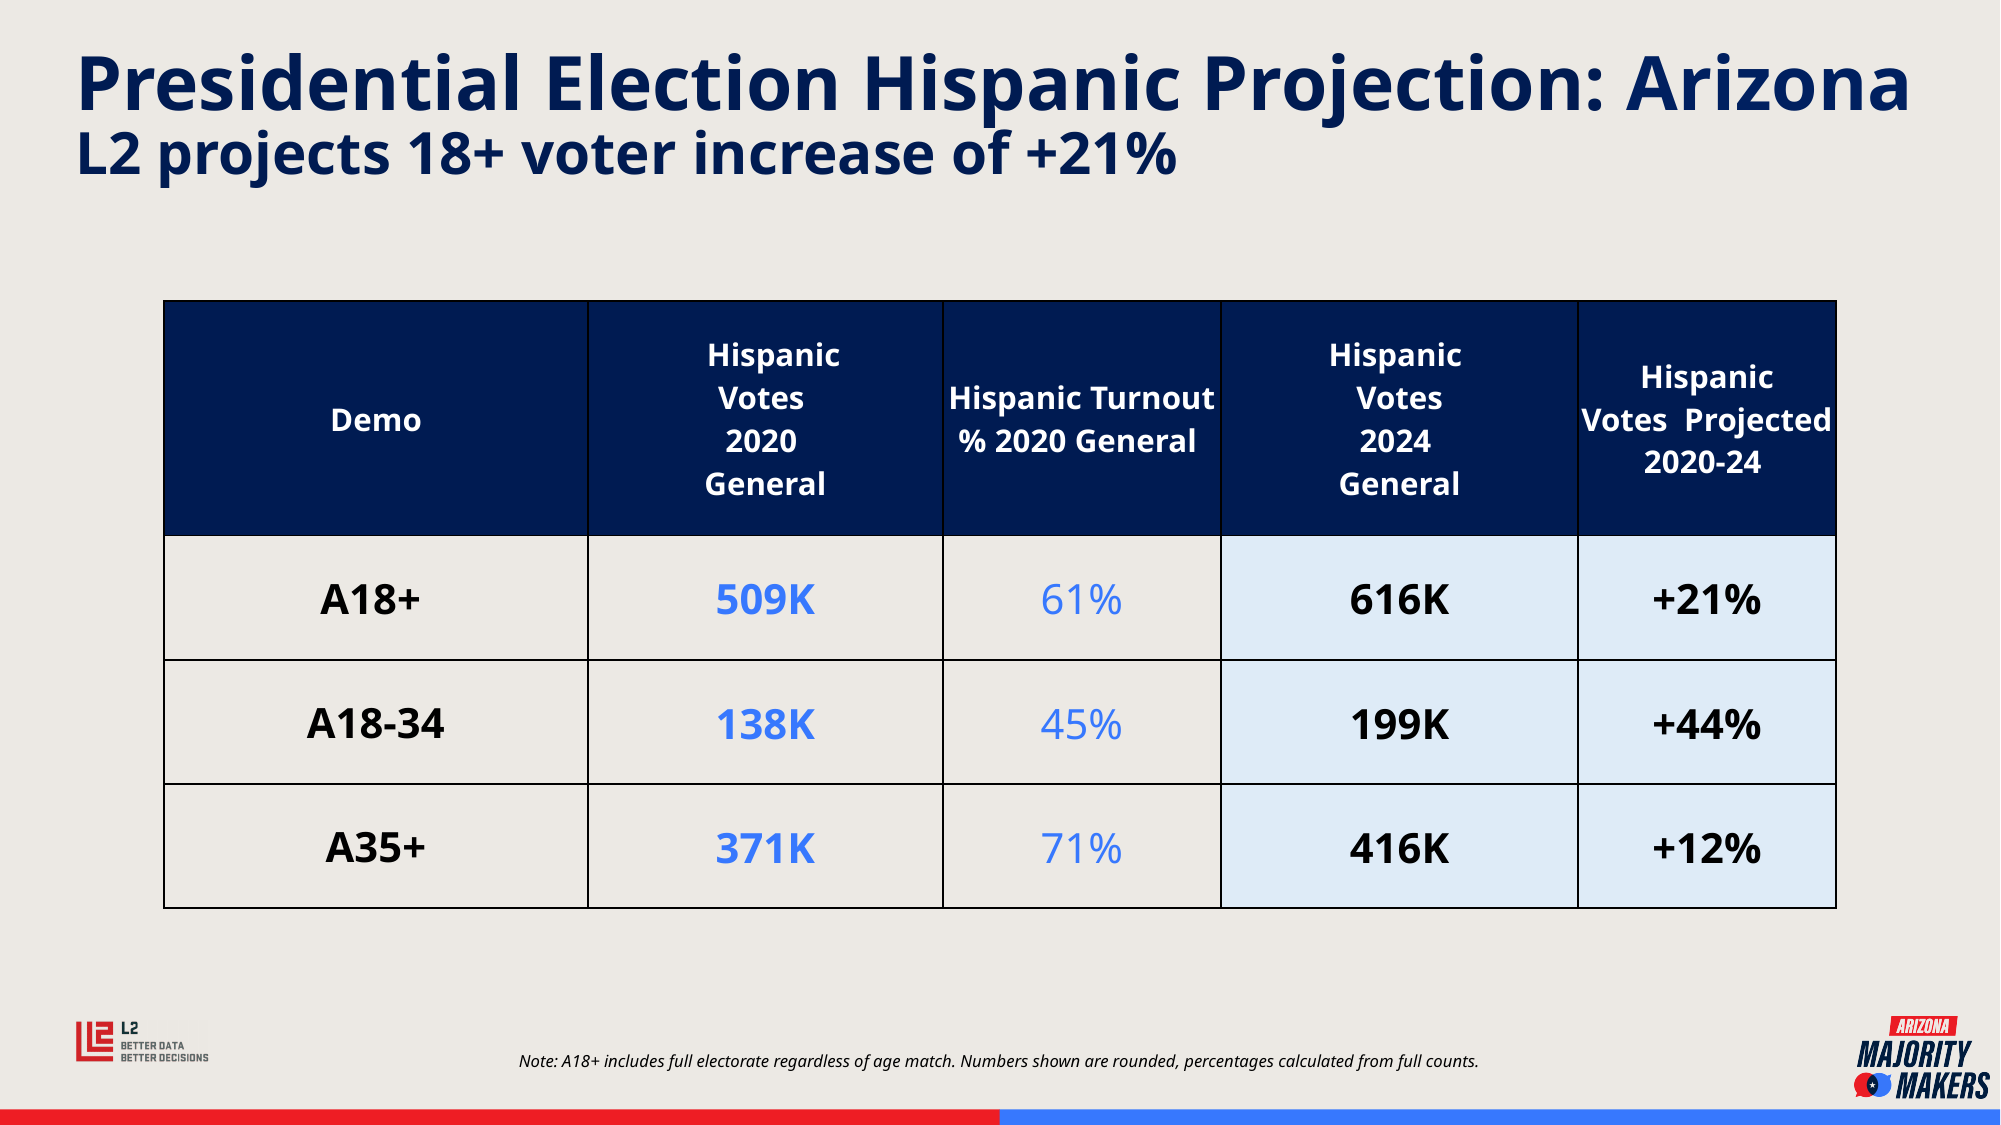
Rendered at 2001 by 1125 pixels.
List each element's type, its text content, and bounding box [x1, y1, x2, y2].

table_cell A18-34 [165, 661, 587, 783]
table_cell +21% [1579, 536, 1835, 659]
table_cell 199K [1222, 661, 1577, 783]
table_cell 71% [944, 785, 1220, 907]
table_cell 45% [944, 661, 1220, 783]
text_box Note: A18+ includes full electorate regardless of age match. Numbers shown are rounded, percentages calculated from full counts. [438, 1040, 1562, 1081]
table_cell +12% [1579, 785, 1835, 907]
table_cell A18+ [165, 536, 587, 659]
table_cell 138K [589, 661, 942, 783]
text_box Presidential Election Hispanic Projection: Arizona [60, 44, 2000, 222]
table_cell +44% [1579, 661, 1835, 783]
table_cell 416K [1222, 785, 1577, 907]
table_cell 616K [1222, 536, 1577, 659]
table_cell A35+ [165, 785, 587, 907]
table_header Hispanic Votes Projected 2020-24 [1579, 302, 1835, 535]
table_cell 371K [589, 785, 942, 907]
text_box L2 projects 18+ voter increase of +21% [75, 115, 1940, 189]
table_header Hispanic Turnout % 2020 General [944, 302, 1220, 535]
picture [1854, 1016, 1990, 1099]
table_cell 61% [944, 536, 1220, 659]
table_cell 509K [589, 536, 942, 659]
table_header Demo [165, 302, 587, 535]
picture [75, 1020, 209, 1063]
table_header Hispanic Votes 2020 General [589, 302, 942, 535]
table_header Hispanic Votes 2024 General [1222, 302, 1577, 535]
